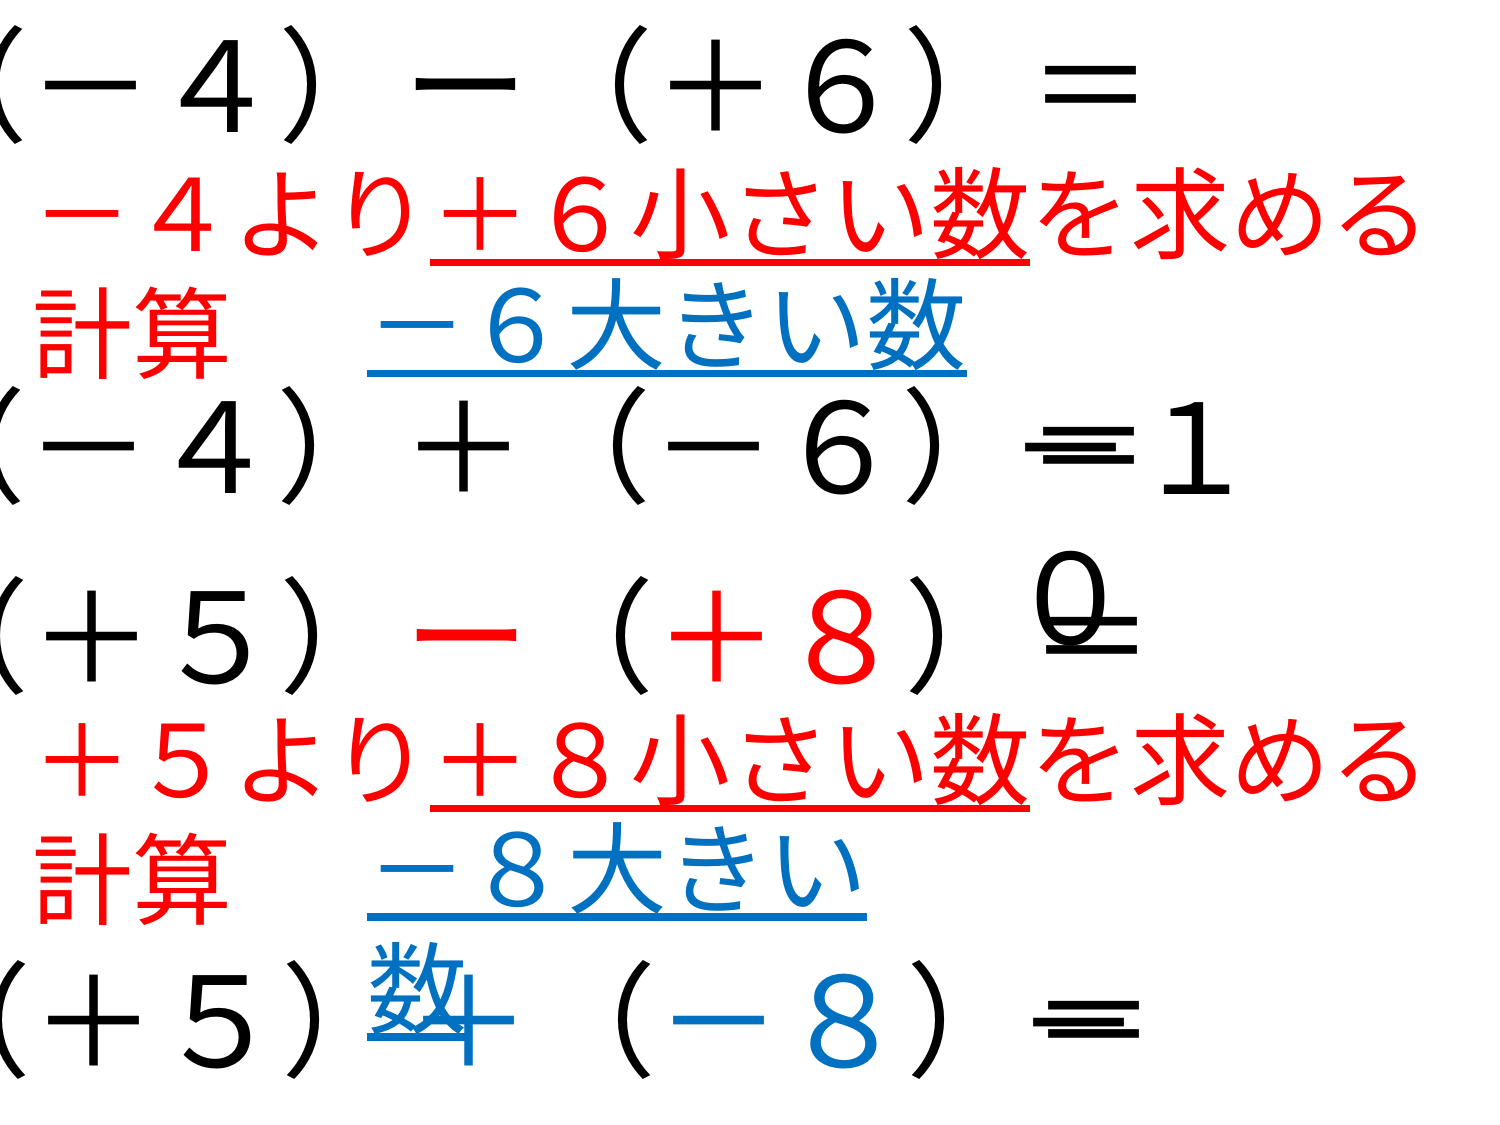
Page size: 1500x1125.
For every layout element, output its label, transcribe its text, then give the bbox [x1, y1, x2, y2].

text_box －６大きい数 [352, 255, 995, 361]
text_box －８大きい数 [352, 798, 946, 935]
text_box －１０ [994, 361, 1349, 677]
text_box （－４）ー（＋６）＝ [0, 0, 1169, 165]
text_box －４より＋６小さい数を求める計算 [17, 144, 1500, 399]
text_box －３ [1001, 936, 1246, 1125]
text_box ＋５より＋８小さい数を求める計算 [17, 690, 1500, 945]
text_box （＋５）＋（－８）＝ [0, 935, 1172, 1100]
text_box （＋５）ー（＋８）＝ [0, 550, 1170, 716]
text_box （－４）＋（－６）＝ [0, 361, 1166, 527]
